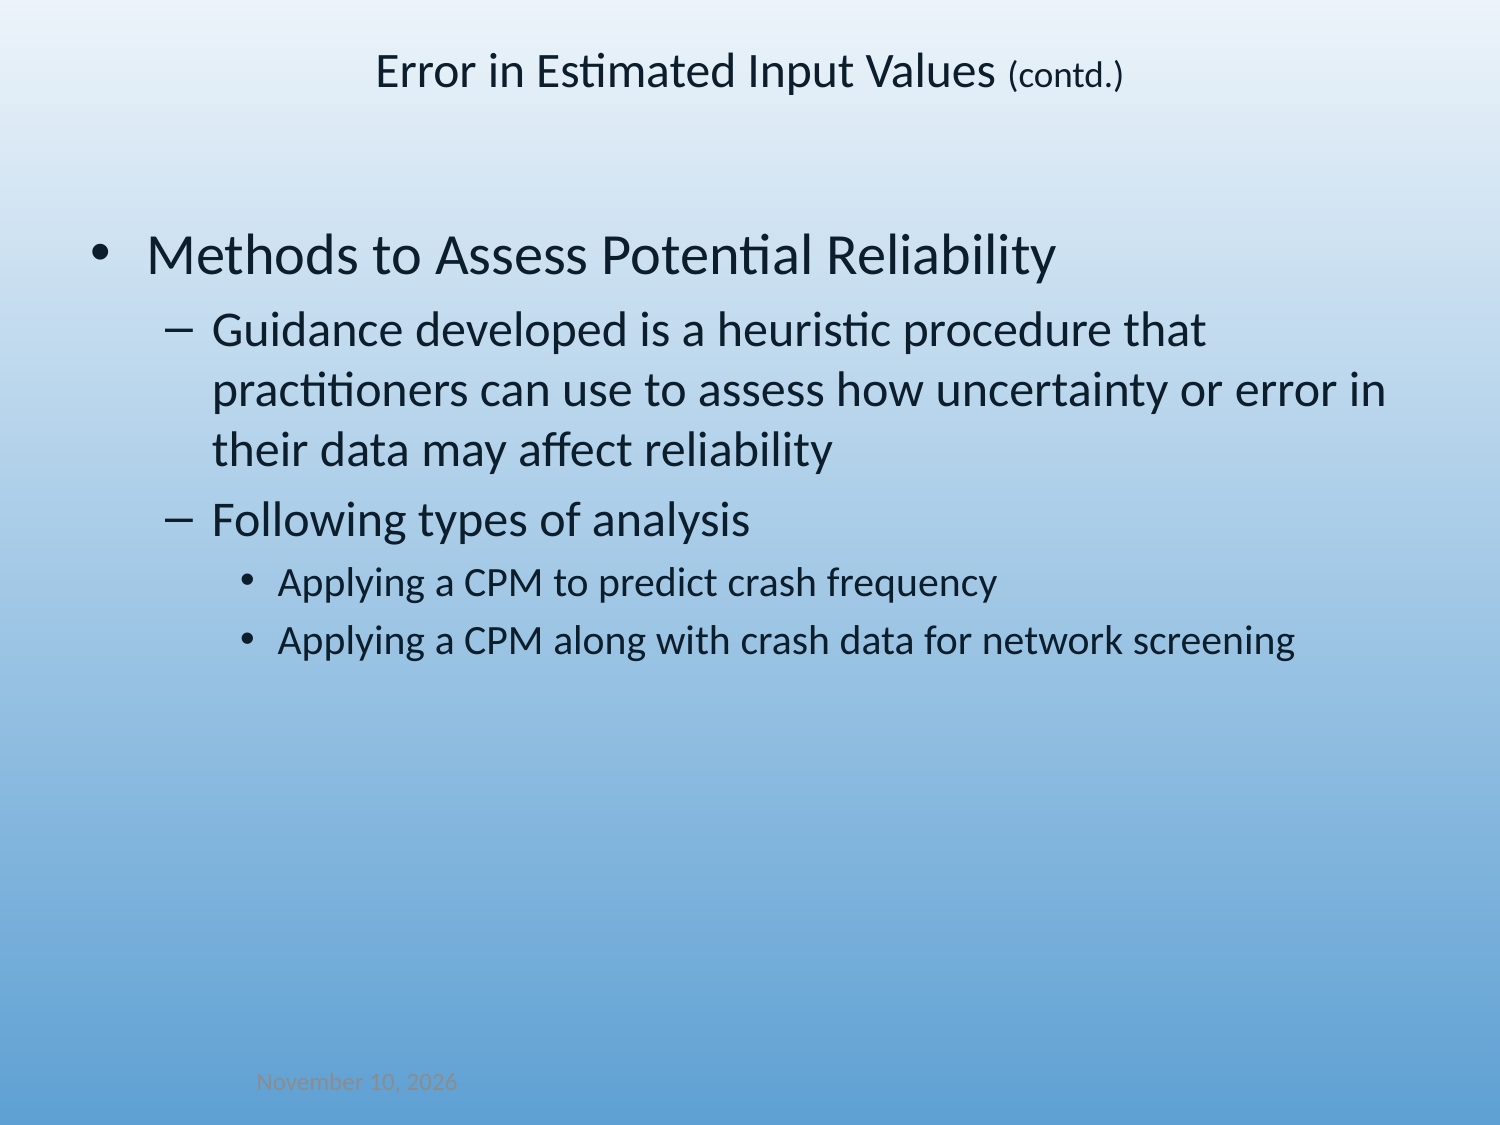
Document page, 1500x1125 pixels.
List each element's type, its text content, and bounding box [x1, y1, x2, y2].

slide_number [241, 1056, 592, 1105]
list Methods to Assess Potential Reliability Guidance developed is a heuristic procedure that practitioners can use to assess how uncertainty or error in their data may affect reliability Following types of analysis Applying a CPM to predict crash frequency Applying a CPM along with crash data for network screening [75, 127, 1425, 991]
title Error in Estimated Input Values (contd.) [75, 29, 1425, 105]
